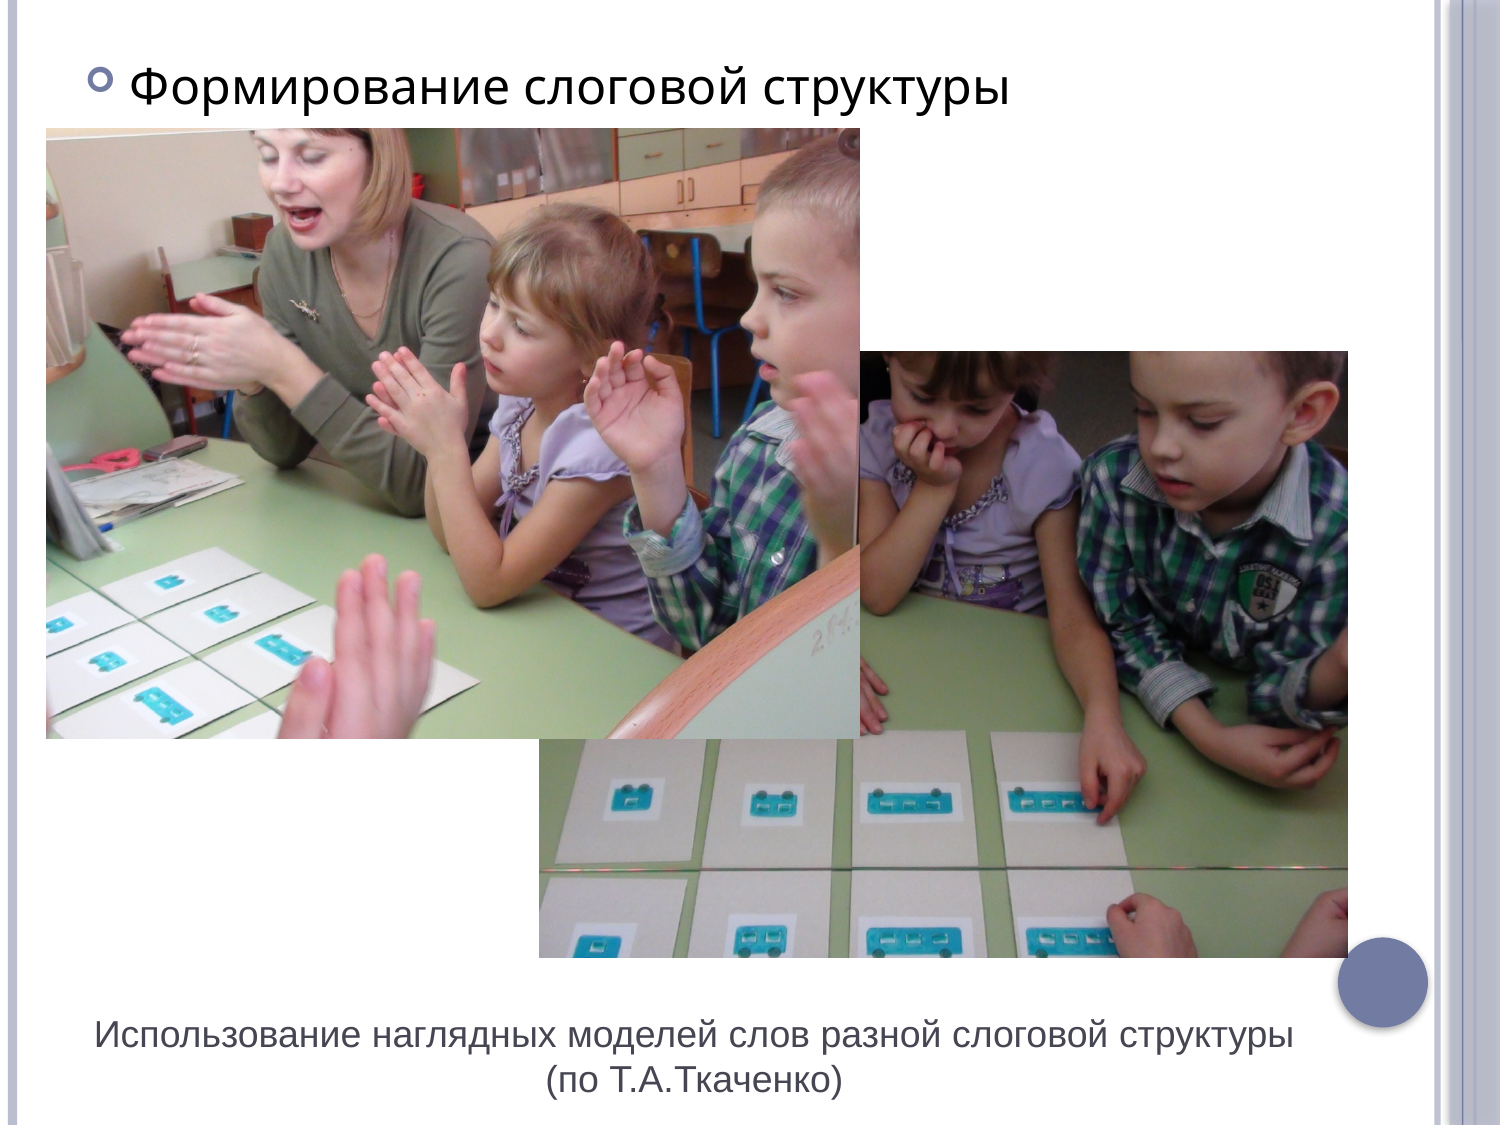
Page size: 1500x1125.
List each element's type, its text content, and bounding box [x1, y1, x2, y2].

footer Использование наглядных моделей слов разной слоговой структуры (по Т.А.Ткаченко) [76, 984, 1313, 1125]
picture [46, 128, 1349, 959]
list Формирование слоговой структуры [70, 46, 1425, 1009]
